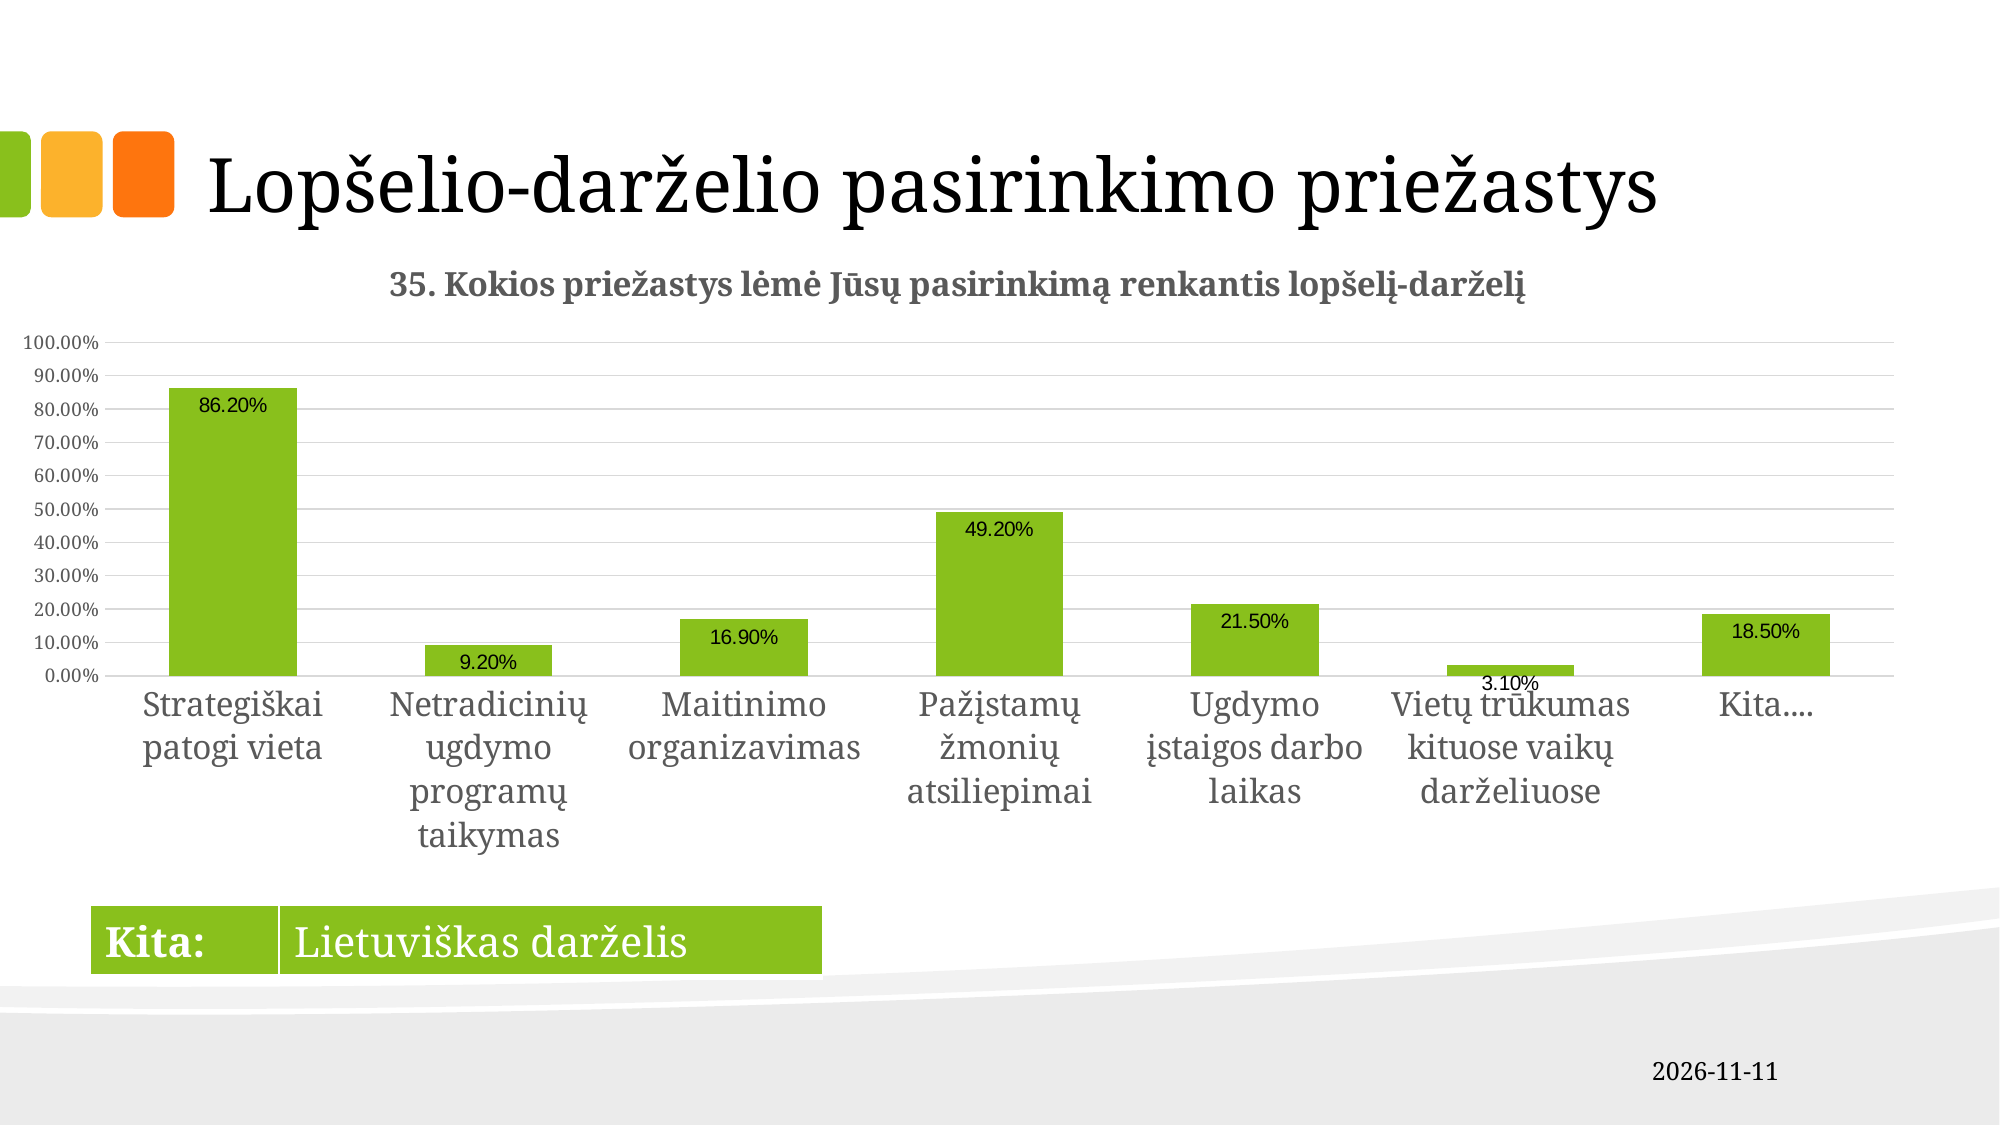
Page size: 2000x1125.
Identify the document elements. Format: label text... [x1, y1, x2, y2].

text_box 2019-04-09 [1566, 1057, 1800, 1088]
text_box Lopšelio-darželio pasirinkimo priežastys [187, 24, 1787, 228]
chart [0, 231, 1934, 870]
table_header Kita: [91, 906, 278, 974]
table_header Lietuviškas darželis [280, 906, 822, 974]
